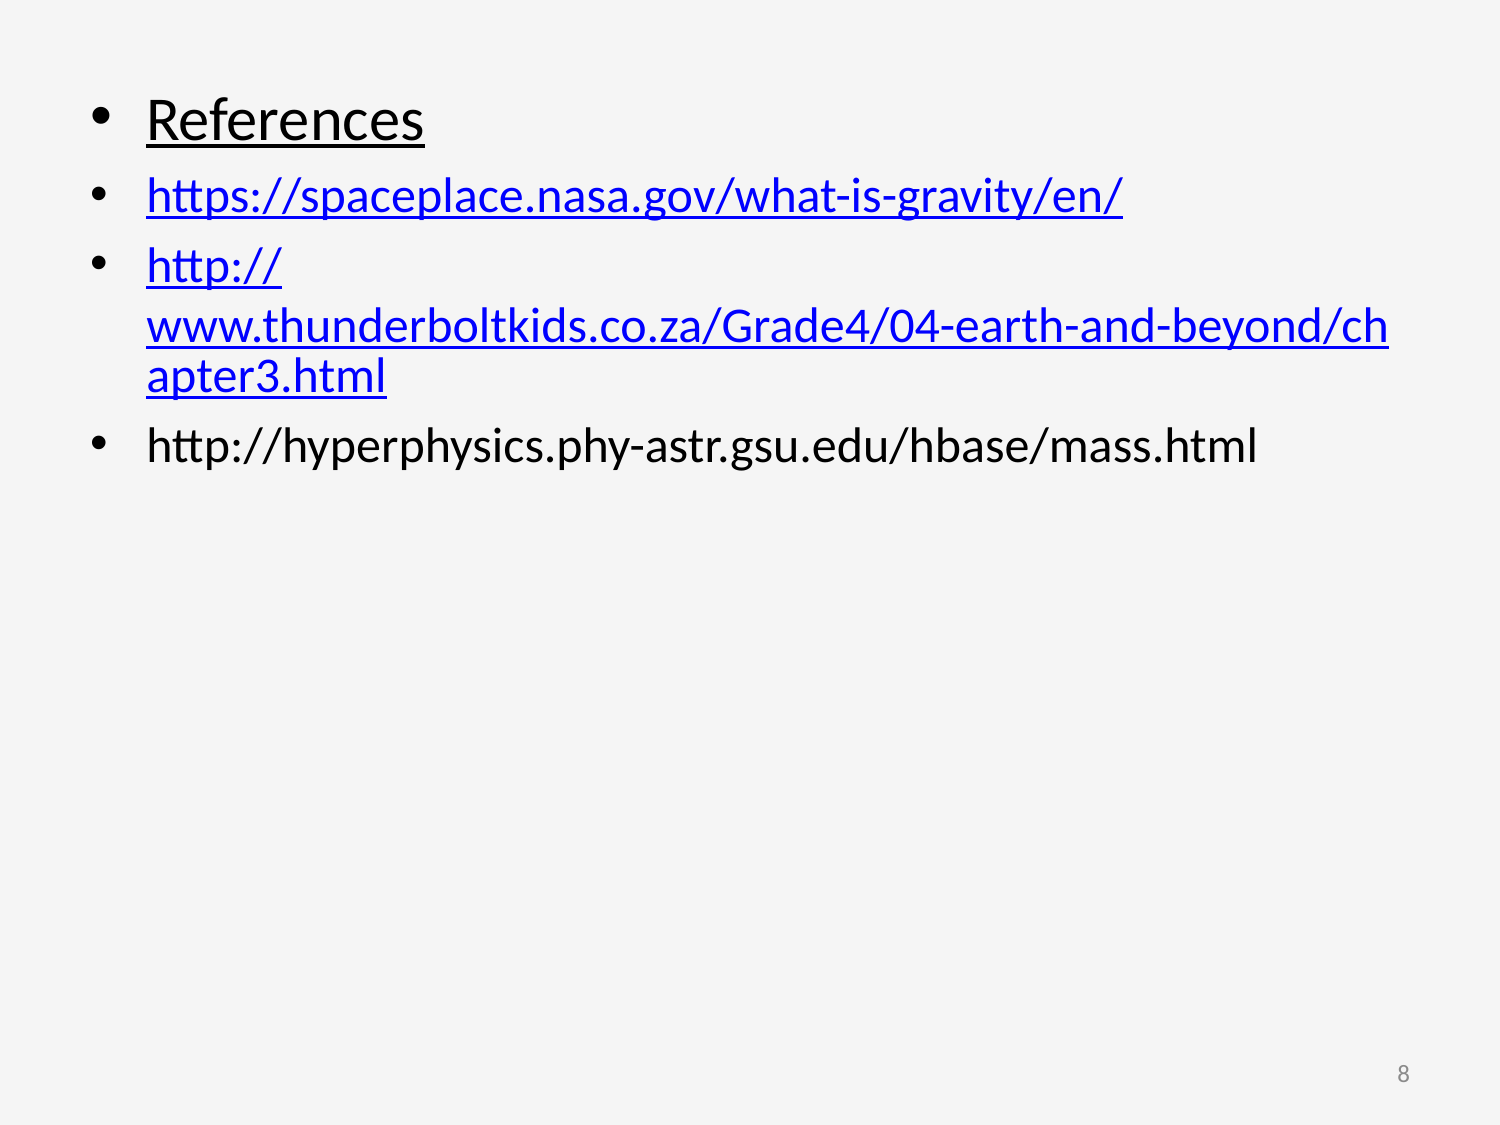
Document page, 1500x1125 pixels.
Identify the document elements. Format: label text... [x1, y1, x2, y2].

list References https://spaceplace.nasa.gov/what-is-gravity/en/ http://www.thunderboltkids.co.za/Grade4/04-earth-and-beyond/chapter3.html http://hyperphysics.phy-astr.gsu.edu/hbase/mass.html [75, 70, 1425, 1005]
slide_number 8 [1074, 1042, 1425, 1103]
